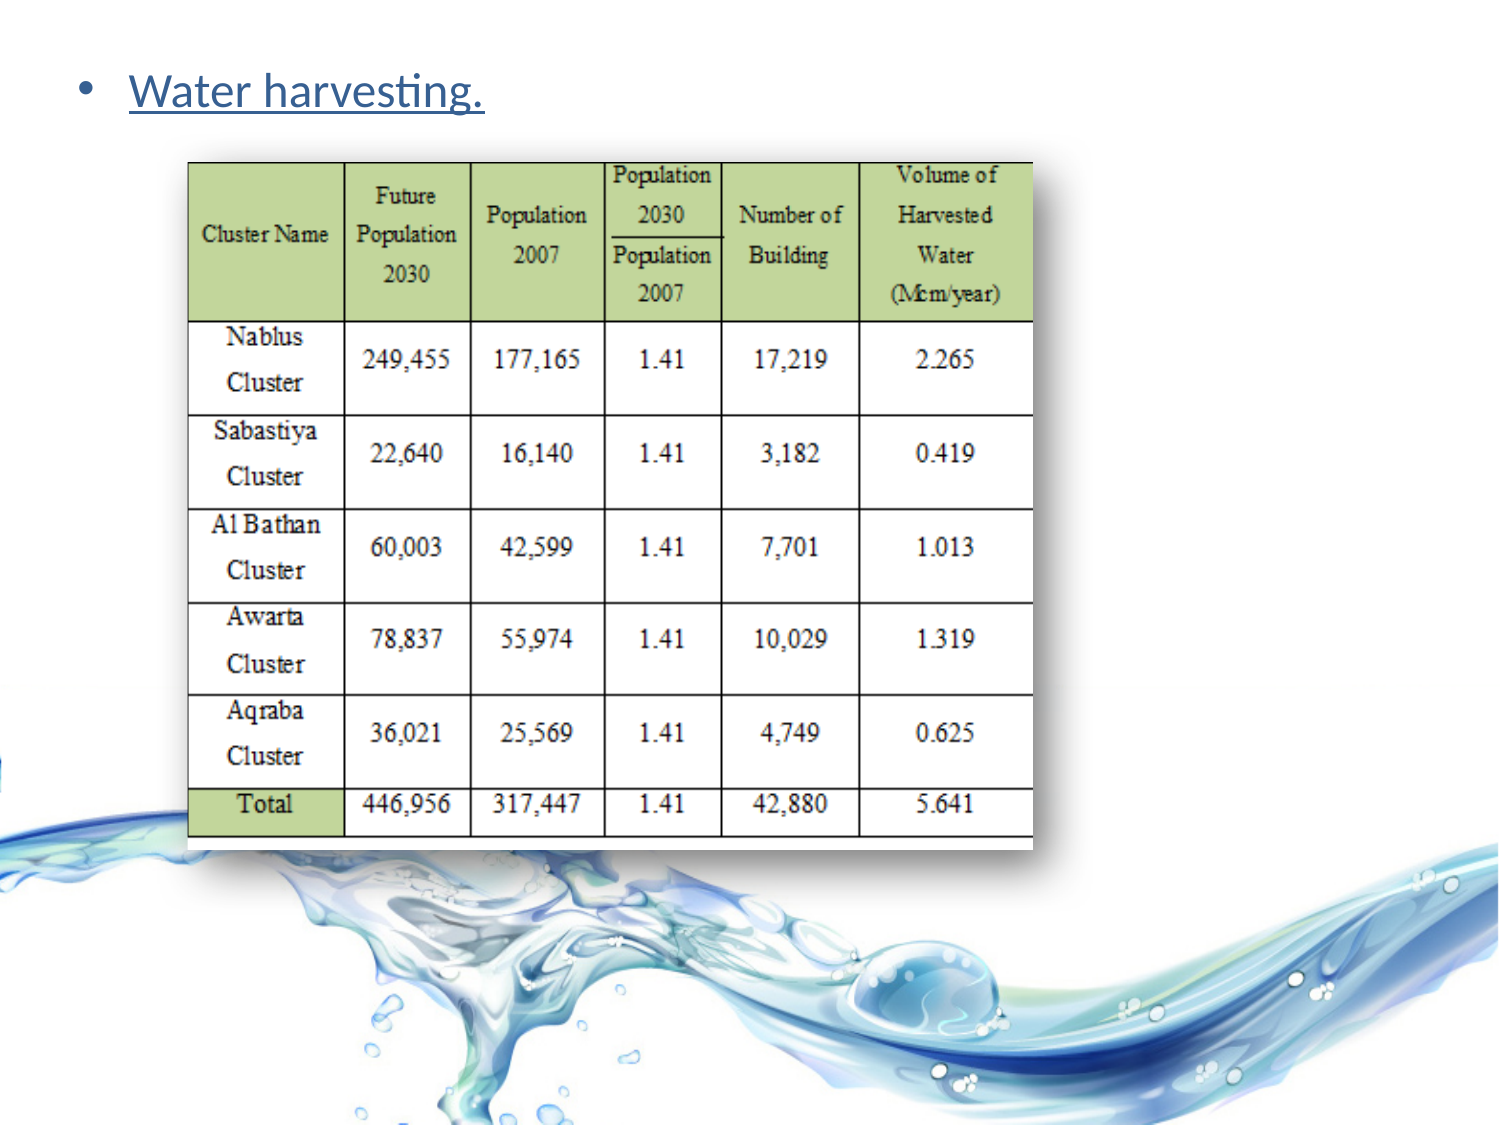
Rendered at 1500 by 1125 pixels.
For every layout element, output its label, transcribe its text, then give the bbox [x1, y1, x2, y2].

picture [0, 0, 1500, 1125]
list Water harvesting. [62, 62, 638, 125]
